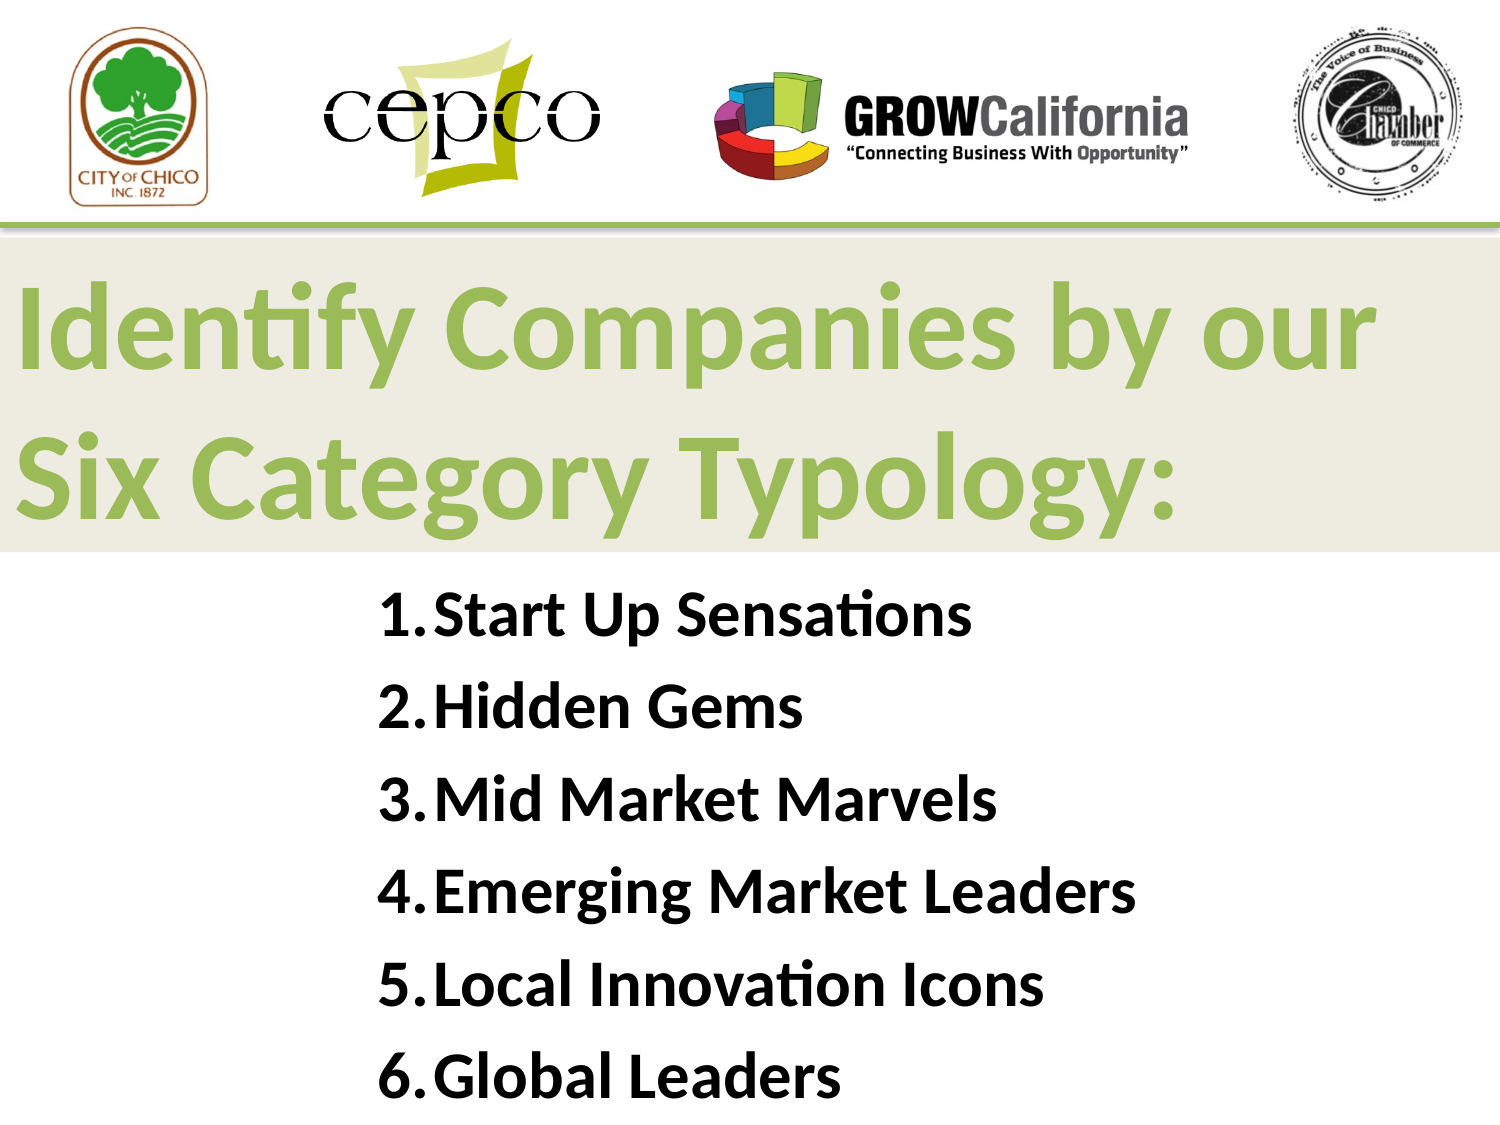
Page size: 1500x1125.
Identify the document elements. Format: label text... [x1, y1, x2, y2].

text_box Identify Companies by our Six Category Typology: [0, 237, 1500, 553]
text_box Start Up Sensations Hidden Gems Mid Market Marvels Emerging Market Leaders Local Innovation Icons Global Leaders [362, 561, 1238, 1120]
picture [699, 62, 1216, 188]
picture [324, 37, 601, 201]
picture [62, 24, 216, 211]
picture [1287, 24, 1468, 206]
